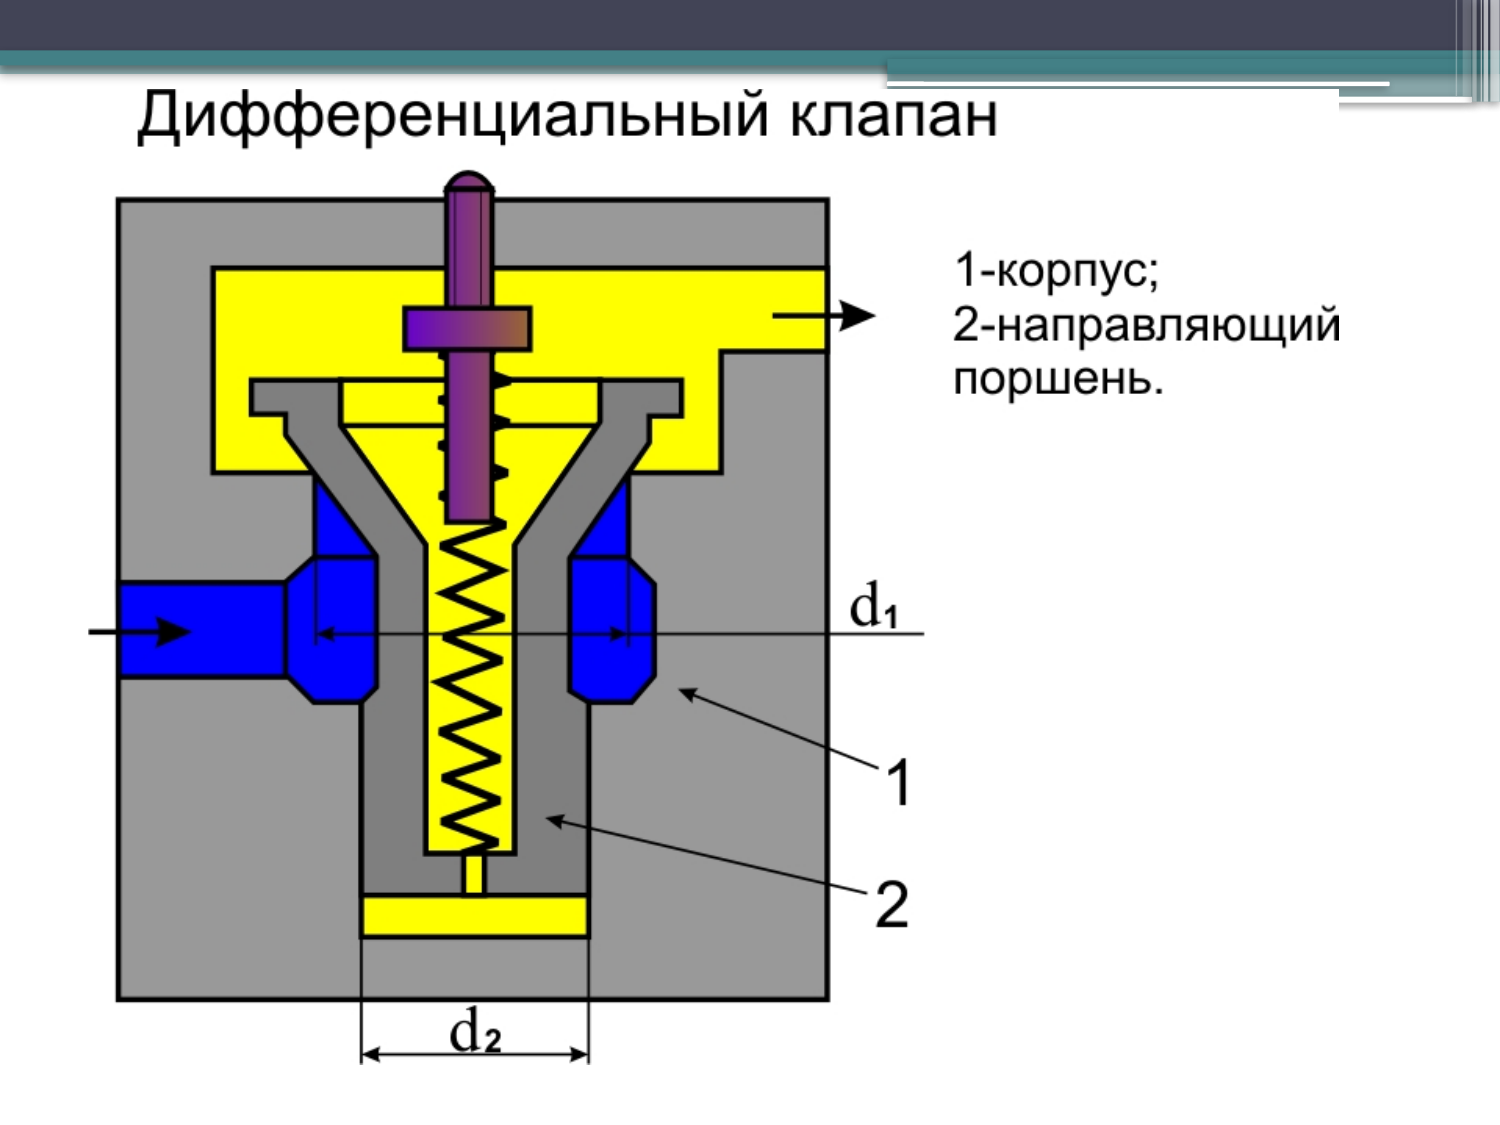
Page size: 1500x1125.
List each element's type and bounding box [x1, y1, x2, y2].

picture [88, 89, 1339, 1066]
